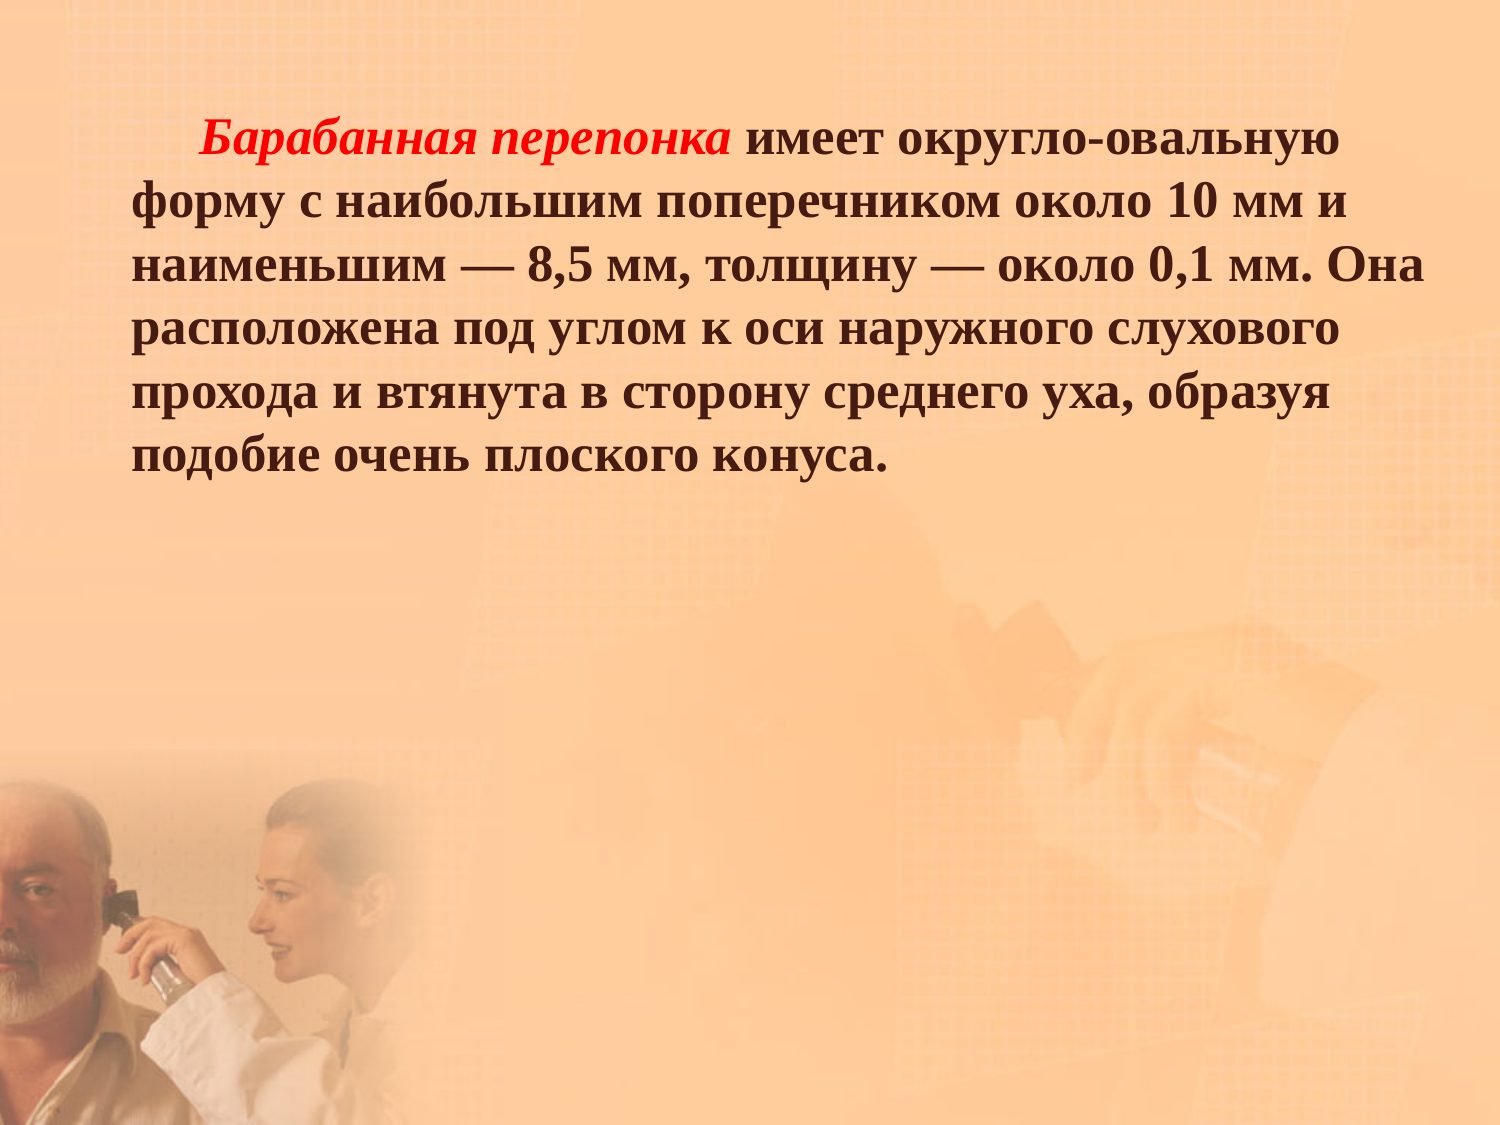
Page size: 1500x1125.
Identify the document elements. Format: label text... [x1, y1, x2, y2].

text_box Барабанная перепонка имеет округло-овальную форму с наибольшим поперечником около 10 мм и наименьшим — 8,5 мм, толщину — около 0,1 мм. Она расположена под углом к оси наружного слухового прохода и втянута в сторону среднего уха, образуя подобие очень плоского конуса. [118, 83, 1441, 914]
picture [0, 0, 1500, 1125]
